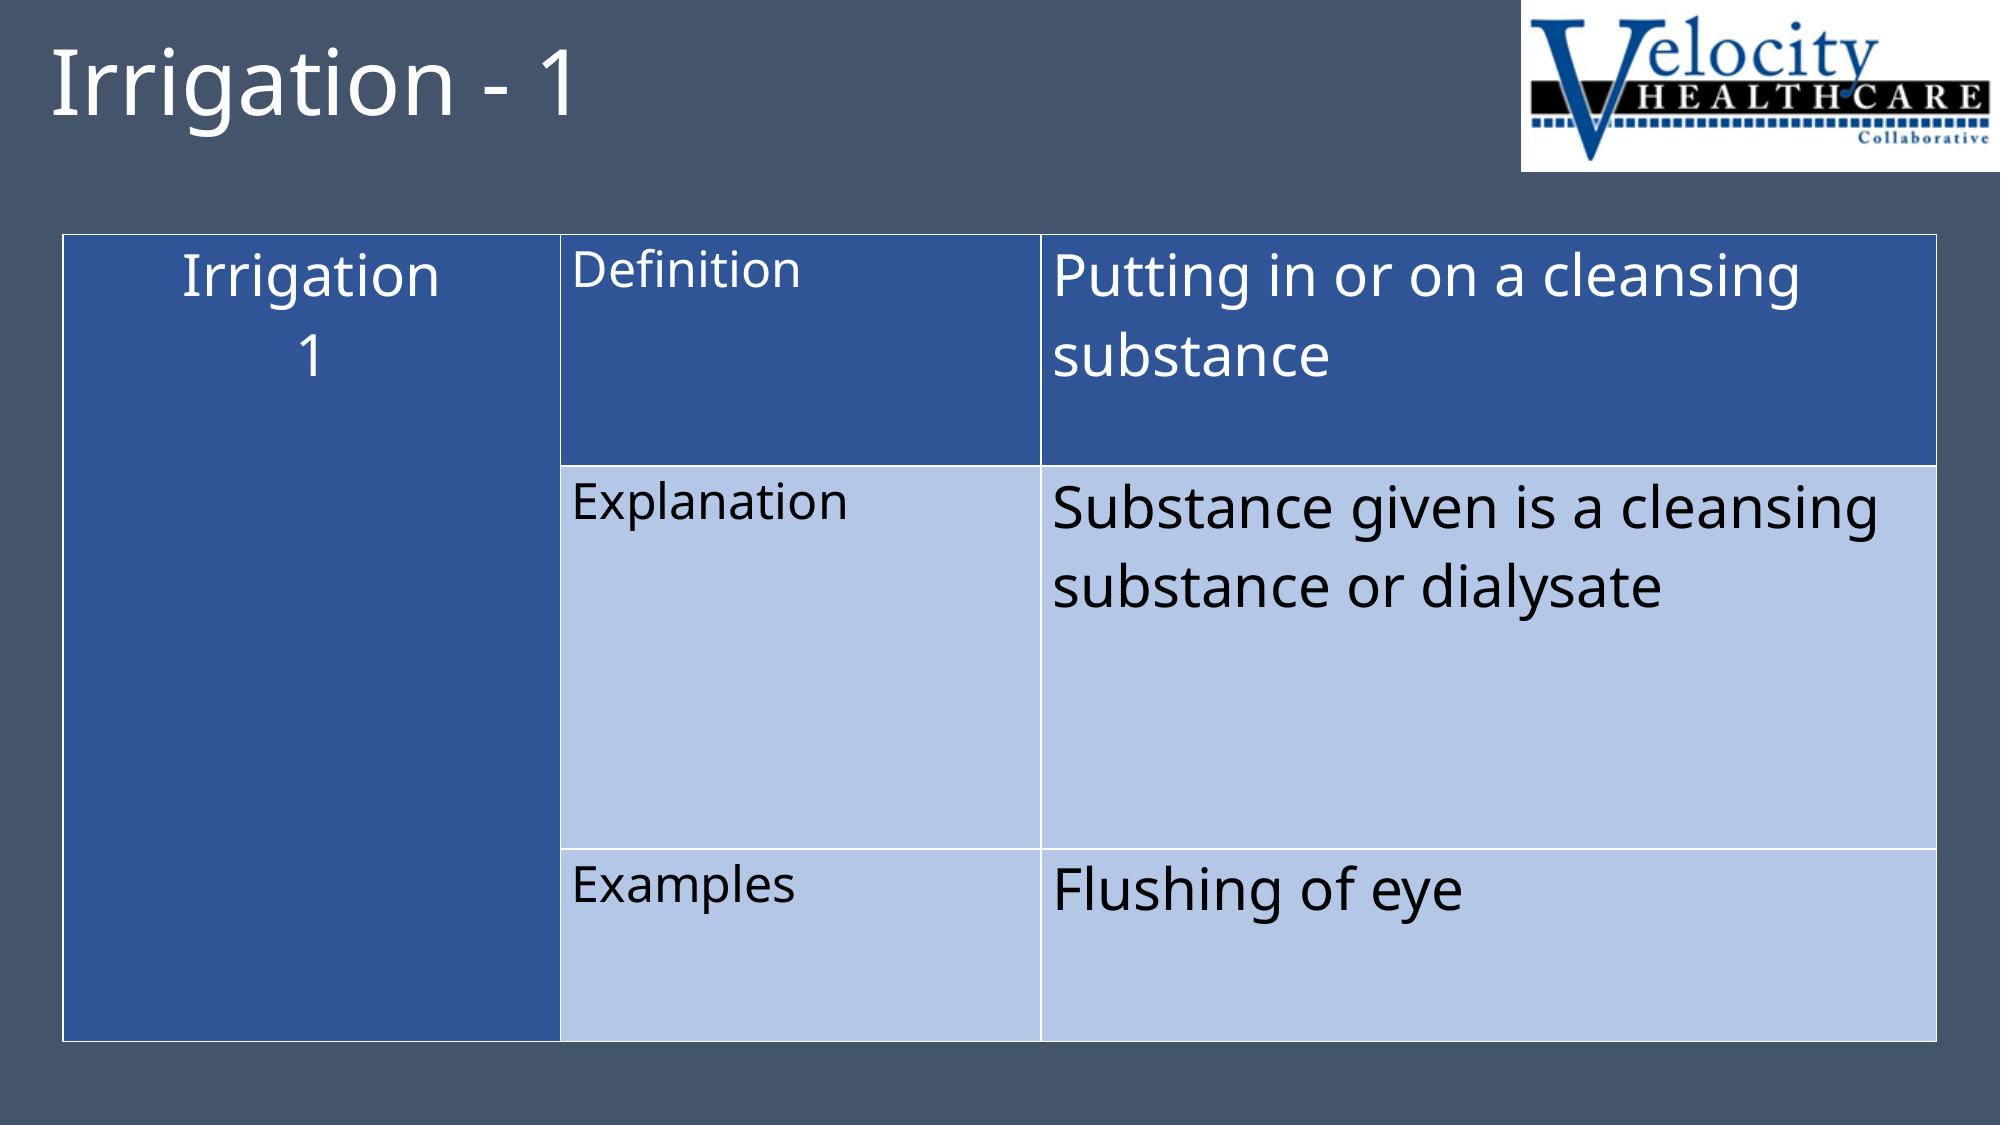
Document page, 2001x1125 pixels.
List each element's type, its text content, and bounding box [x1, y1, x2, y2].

table_header Putting in or on a cleansing substance [1042, 235, 1936, 465]
table_cell Substance given is a cleansing substance or dialysate [1042, 467, 1936, 848]
table_header Irrigation 1 [64, 235, 560, 1041]
table_cell Explanation [561, 467, 1040, 848]
table_cell Examples [561, 850, 1040, 1041]
table_cell Flushing of eye [1042, 850, 1936, 1041]
title Irrigation - 1 [35, 17, 1494, 154]
picture [1521, 0, 2000, 172]
table_header Definition [561, 235, 1040, 465]
